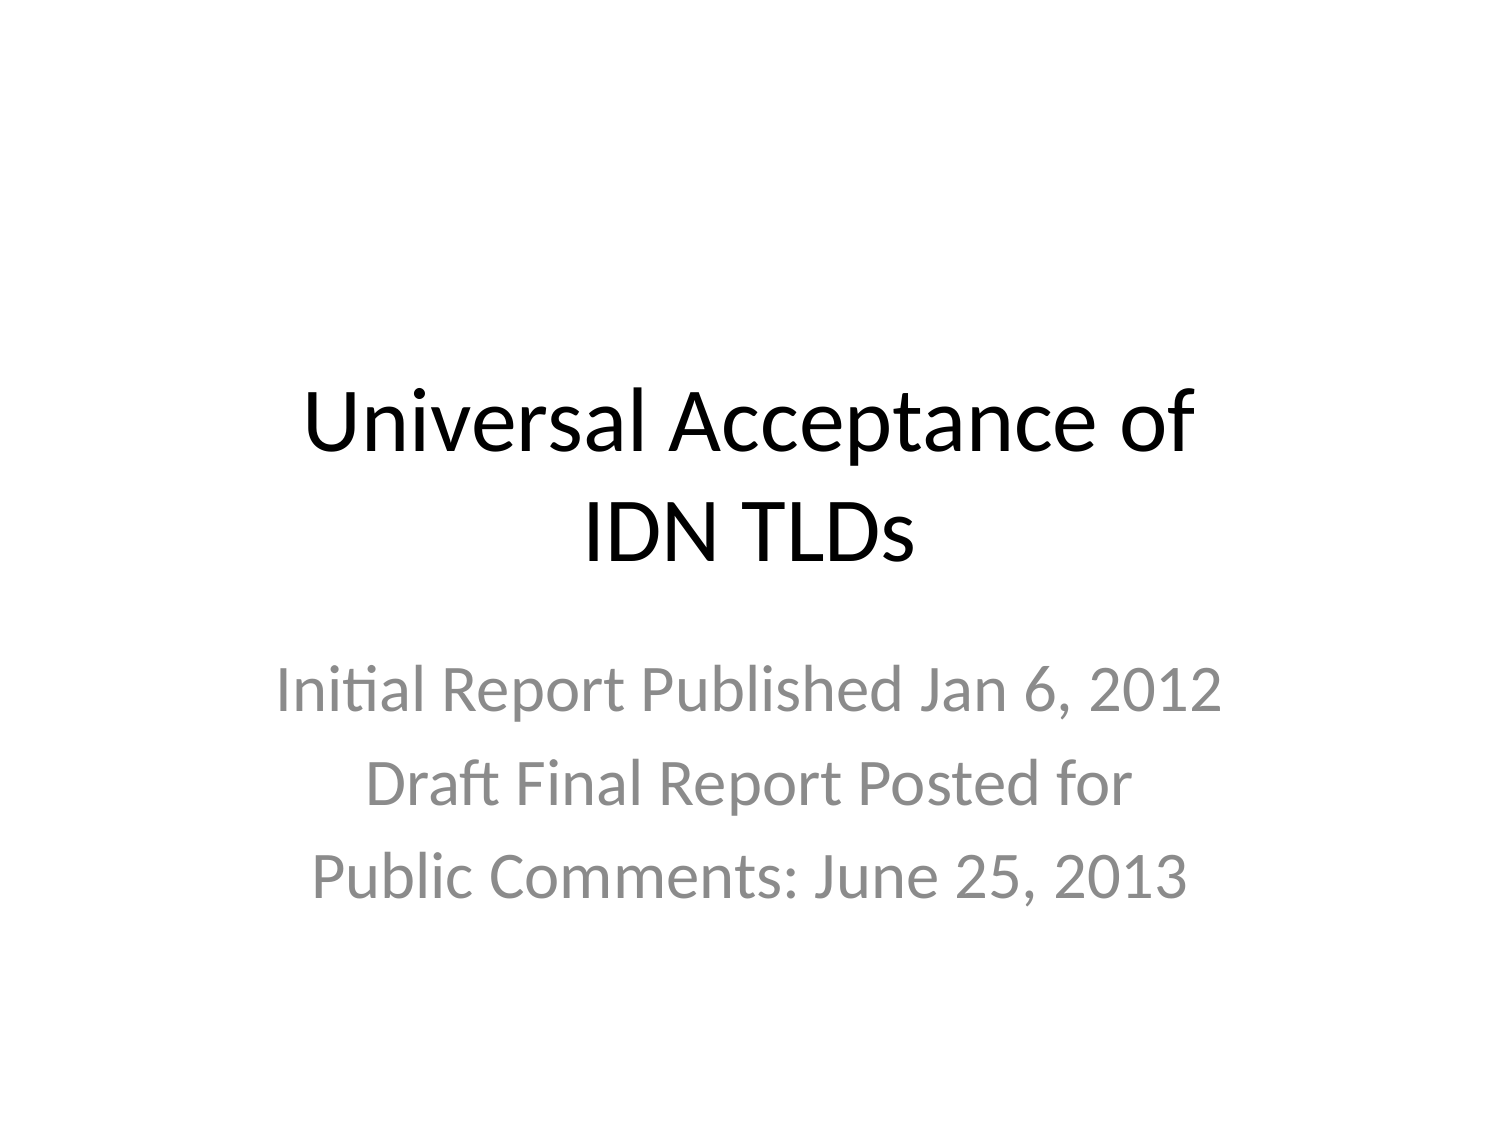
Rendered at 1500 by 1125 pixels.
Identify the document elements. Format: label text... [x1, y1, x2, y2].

subtitle Initial Report Published Jan 6, 2012 Draft Final Report Posted for Public Comments: June 25, 2013 [0, 637, 1500, 1047]
title Universal Acceptance of IDN TLDs [112, 349, 1388, 591]
